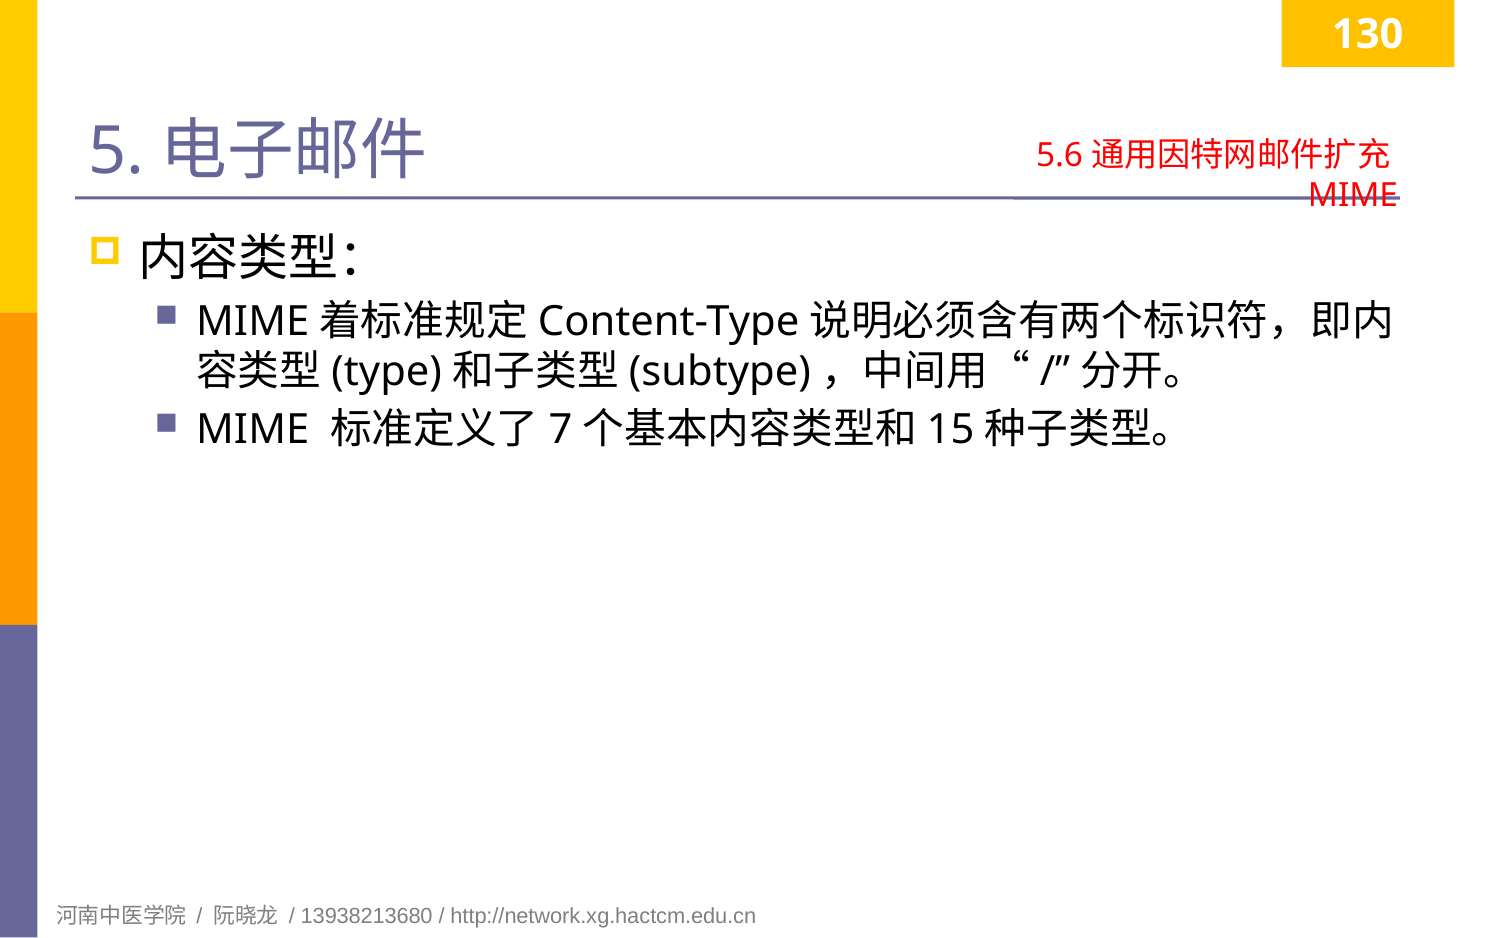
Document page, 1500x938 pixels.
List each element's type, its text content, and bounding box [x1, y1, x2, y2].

title 5.电子邮件 [75, 37, 1425, 194]
slide_number 130 [1281, 0, 1455, 68]
list 内容类型： MIME着标准规定Content-Type说明必须含有两个标识符，即内容类型(type)和子类型(subtype)，中间用“/”分开。 MIME 标准定义了7个基本内容类型和15种子类型。 [75, 218, 1425, 839]
list 5.6通用因特网邮件扩充MIME [939, 126, 1412, 186]
